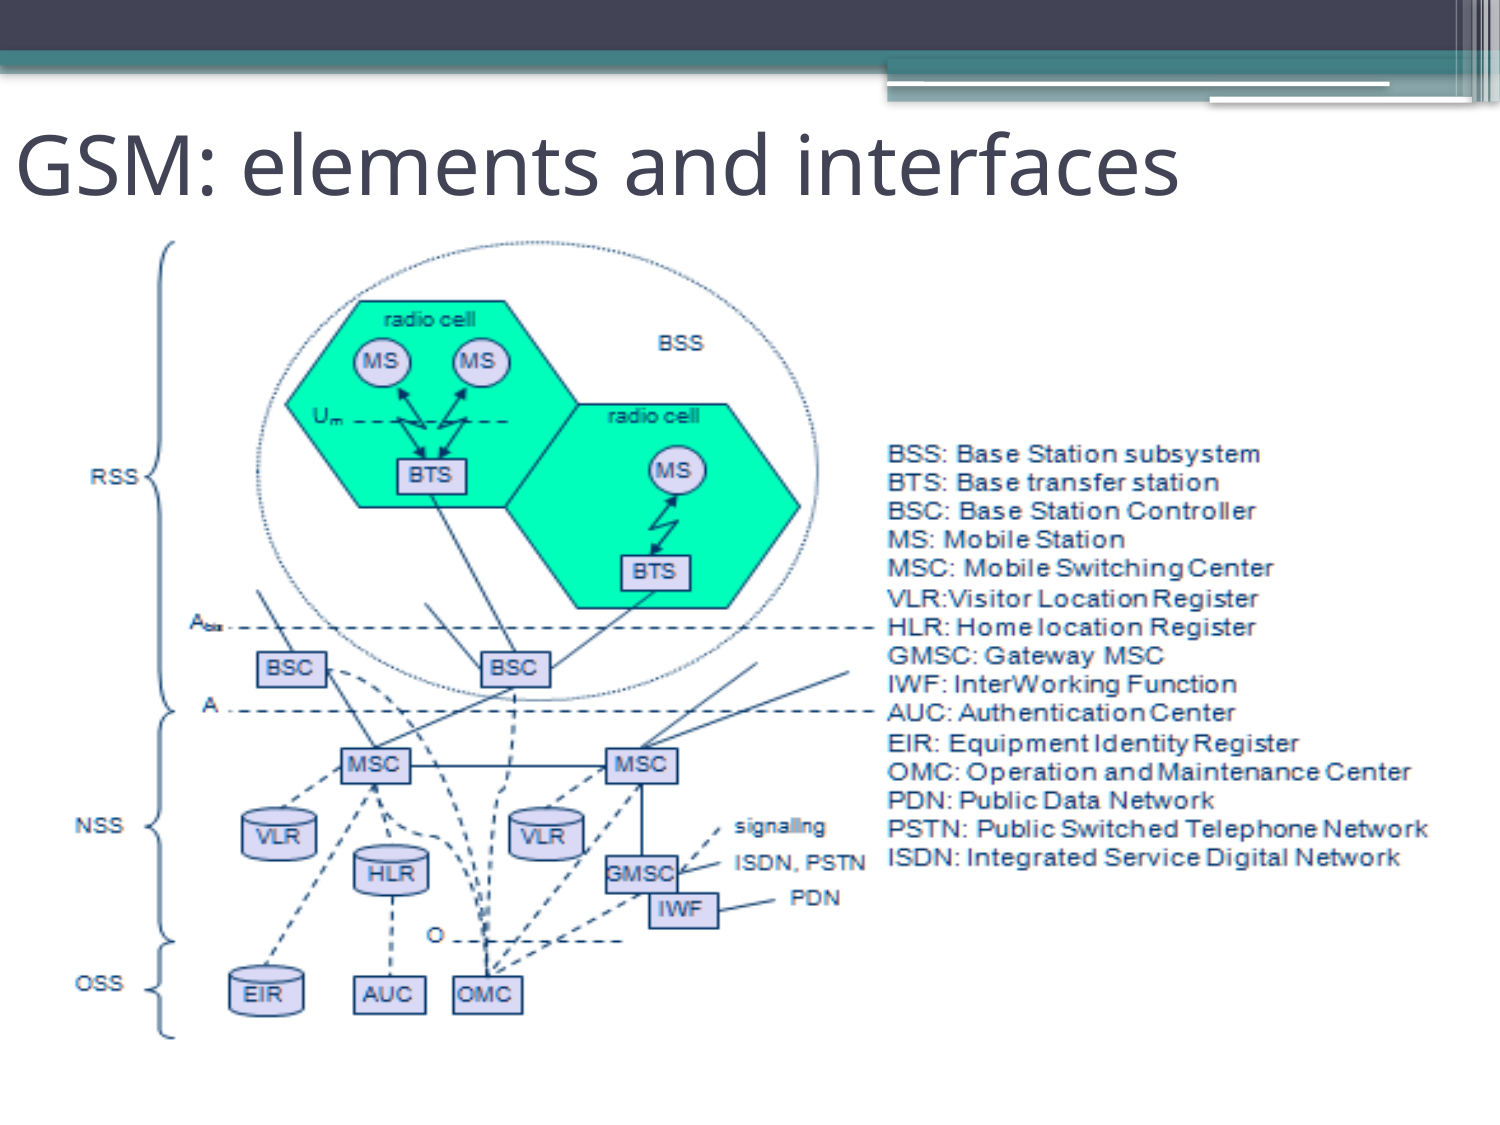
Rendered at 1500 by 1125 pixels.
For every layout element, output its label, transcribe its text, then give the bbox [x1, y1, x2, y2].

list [0, 224, 1438, 1067]
title GSM: elements and interfaces [0, 75, 1350, 222]
